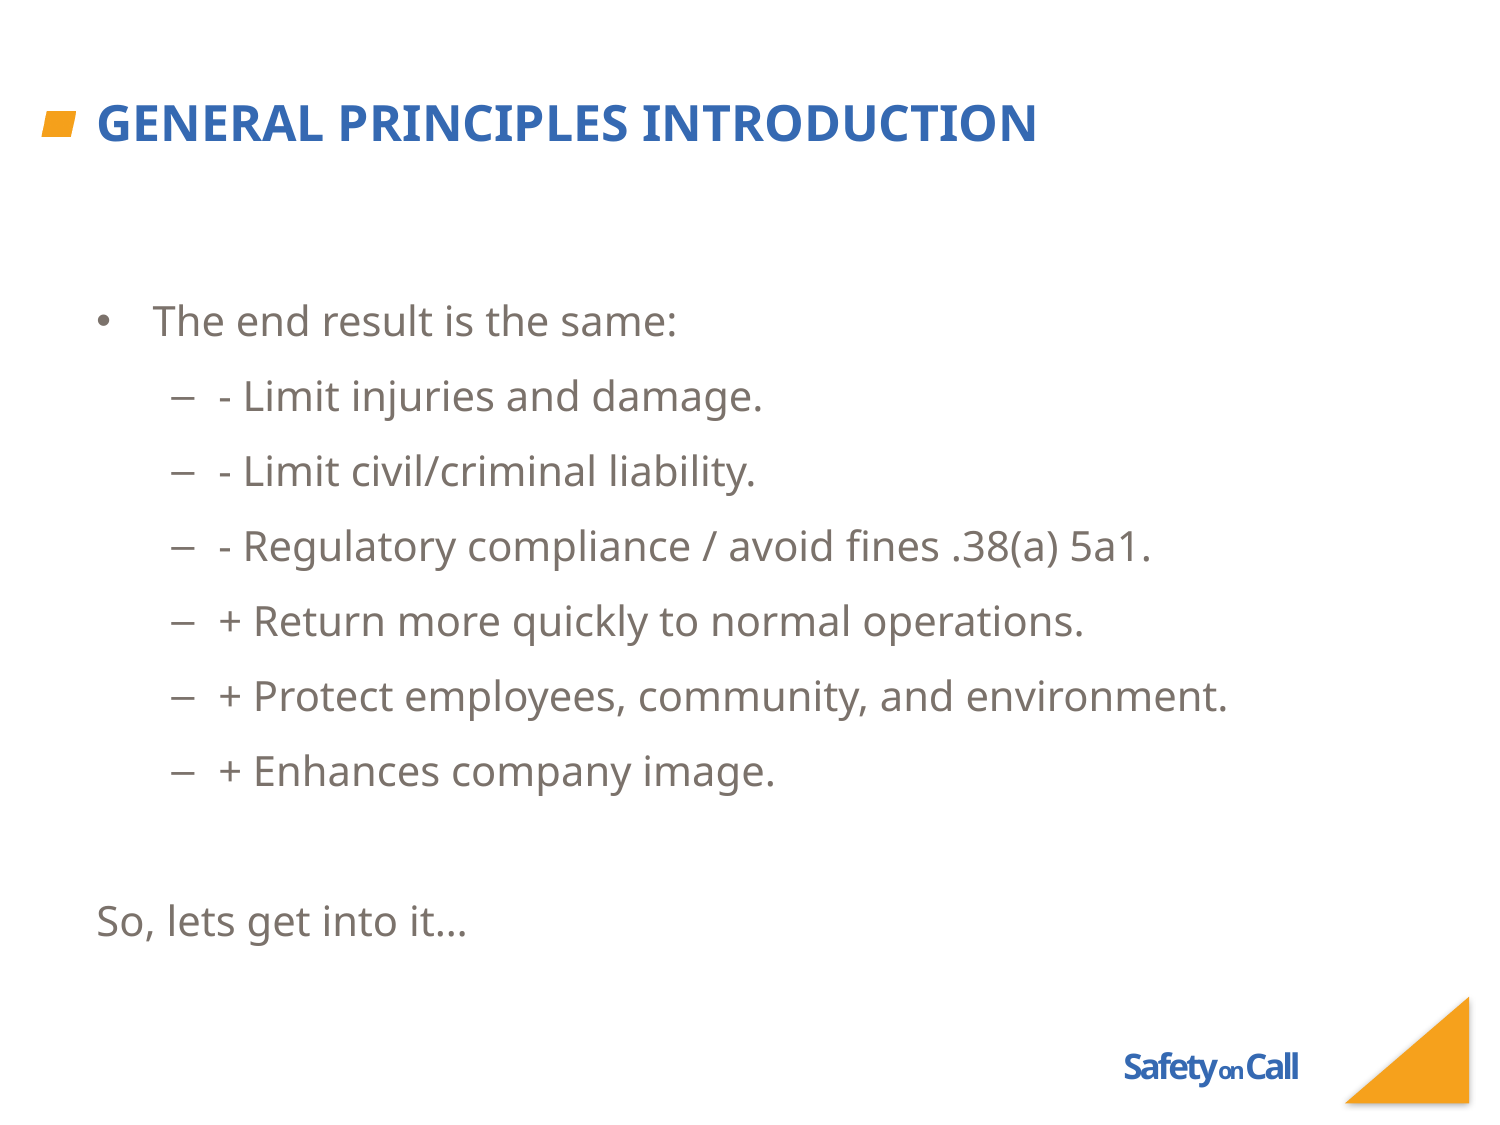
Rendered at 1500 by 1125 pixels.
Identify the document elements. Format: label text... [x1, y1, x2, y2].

title General Principles introduction [81, 27, 1448, 216]
list The end result is the same: - Limit injuries and damage. - Limit civil/criminal liability. - Regulatory compliance / avoid fines .38(a) 5a1. + Return more quickly to normal operations. + Protect employees, community, and environment. + Enhances company image. So, lets get into it… [81, 262, 1432, 998]
picture [38, 111, 76, 140]
